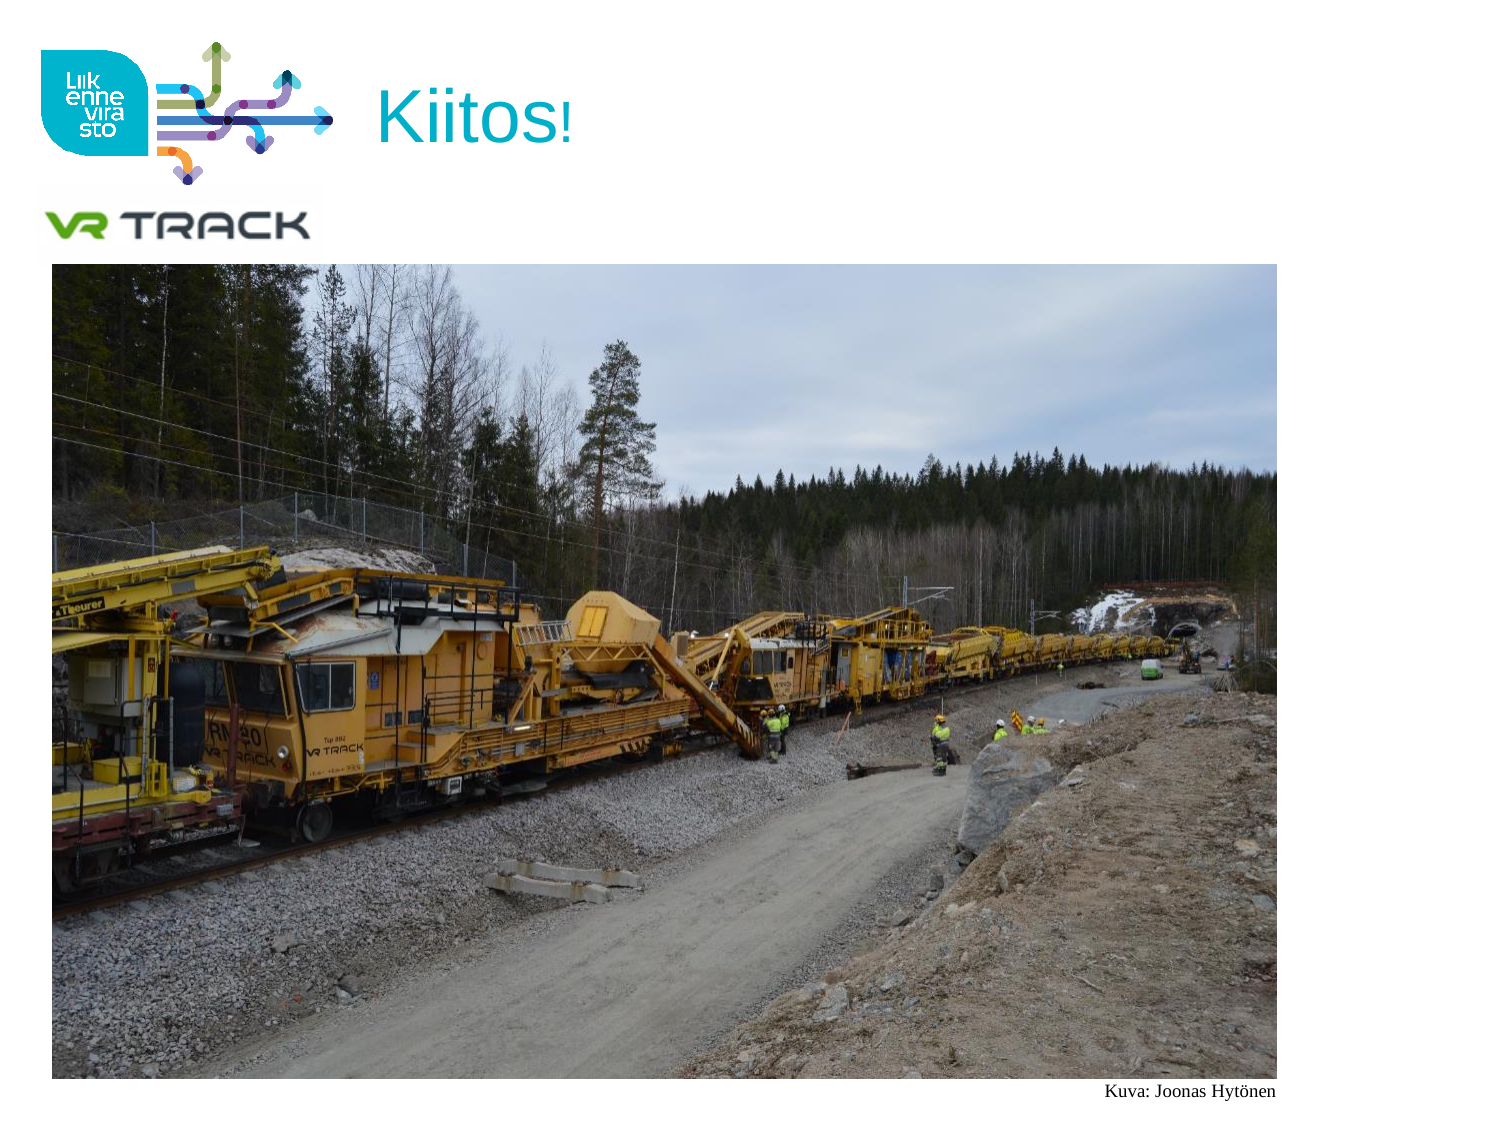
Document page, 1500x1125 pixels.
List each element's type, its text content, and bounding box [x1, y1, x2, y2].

text_box Kuva: Joonas Hytönen [1089, 1071, 1292, 1109]
picture [36, 42, 1277, 1079]
title Kiitos! [360, 68, 1447, 169]
